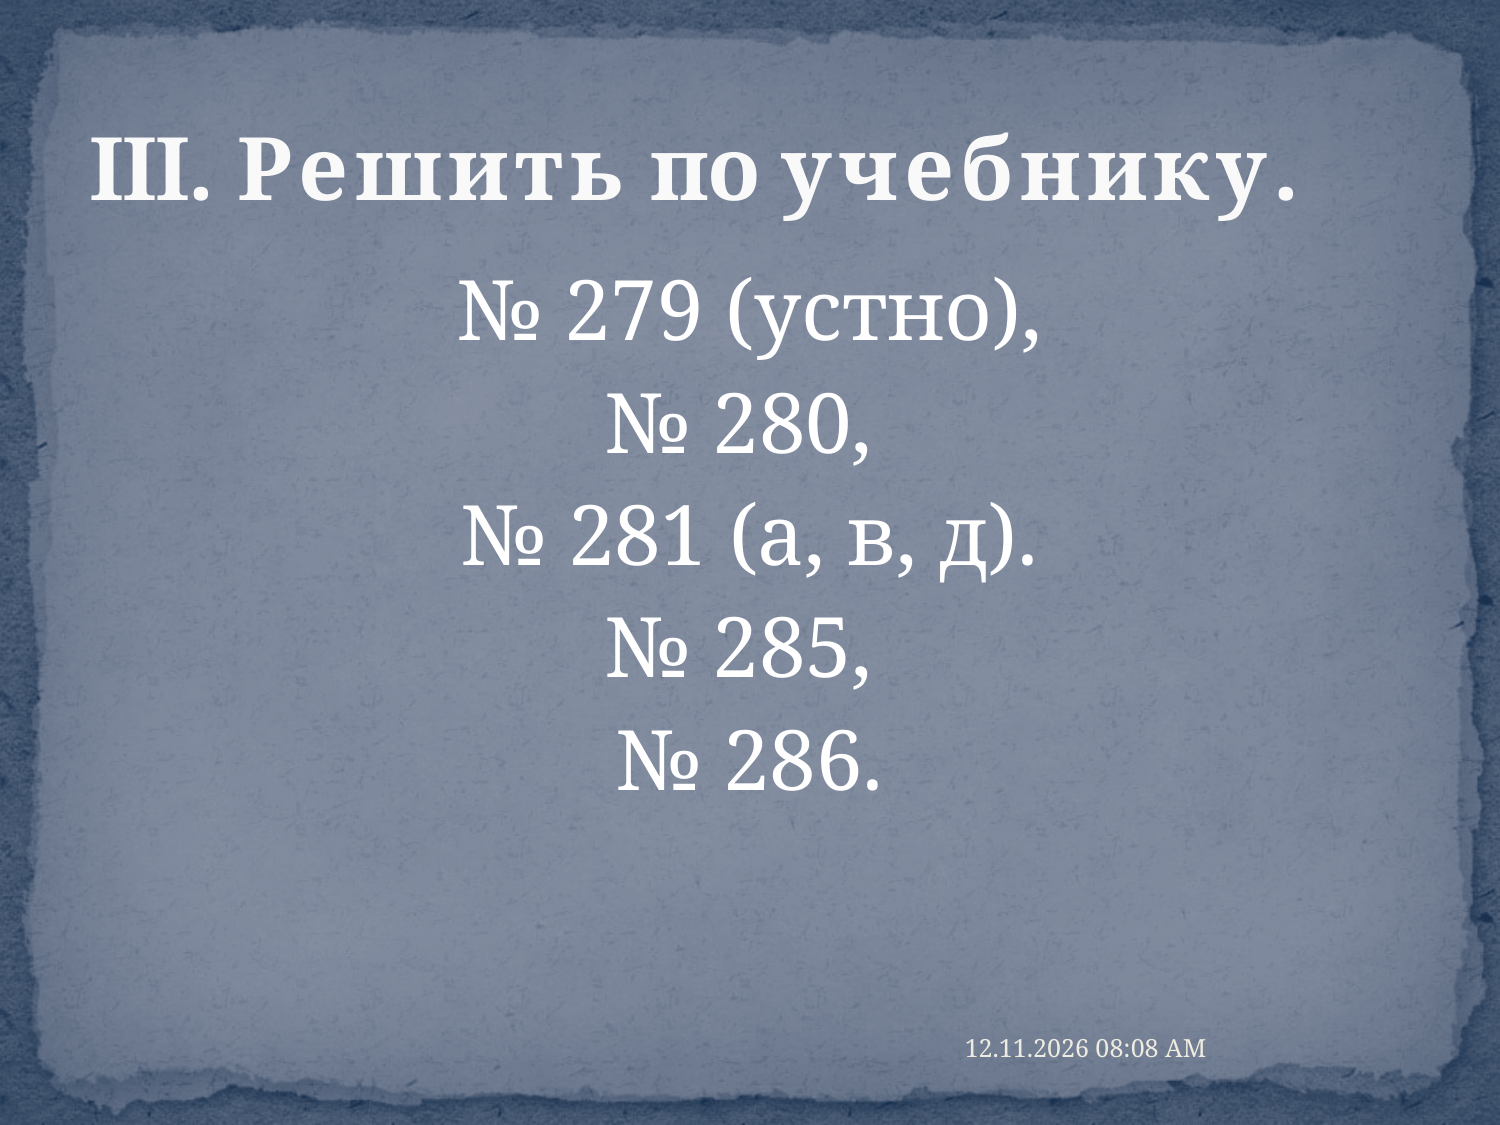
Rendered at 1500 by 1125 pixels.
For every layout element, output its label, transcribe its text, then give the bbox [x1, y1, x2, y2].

list № 279 (устно), № 280, № 281 (а, в, д). № 285, № 286. [75, 249, 1425, 1000]
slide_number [950, 1017, 1375, 1081]
title III. Решить по учебнику. [74, 24, 1425, 225]
